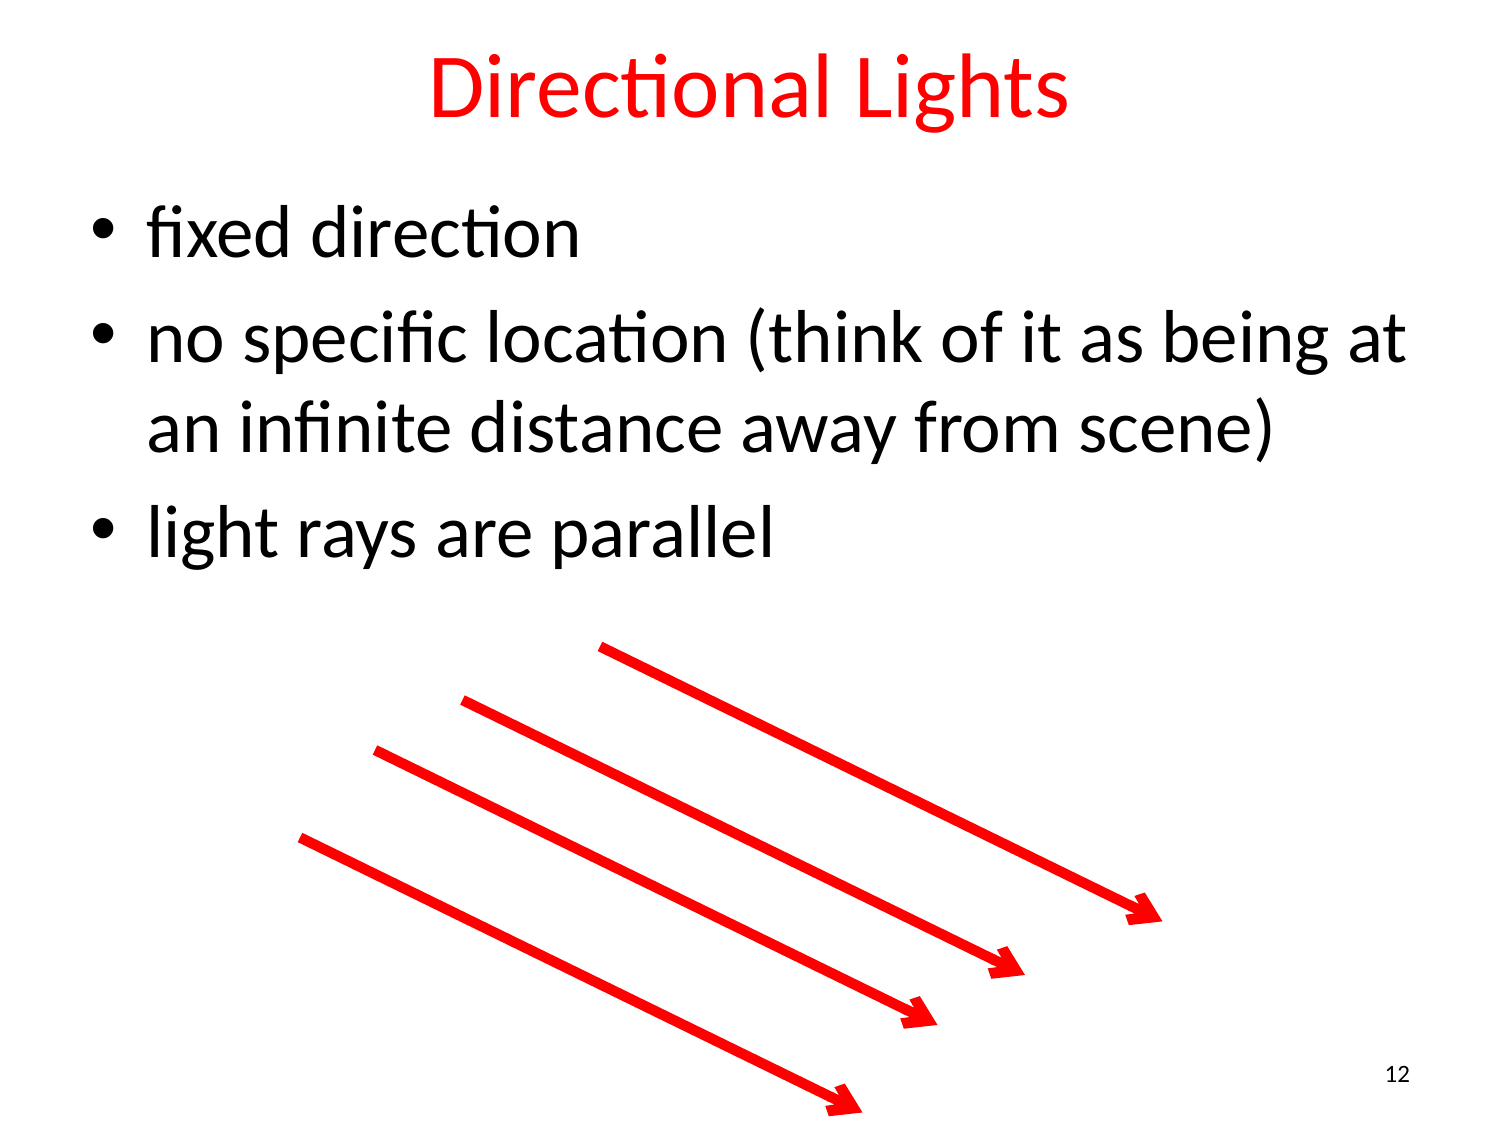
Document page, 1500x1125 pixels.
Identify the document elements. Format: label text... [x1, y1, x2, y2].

title Directional Lights [75, 0, 1425, 174]
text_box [866, 985, 938, 1026]
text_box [462, 699, 594, 835]
list fixed direction no specific location (think of it as being at an infinite distance away from scene) light rays are parallel [75, 174, 1425, 1038]
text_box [866, 929, 1026, 976]
slide_number 12 [1074, 1042, 1425, 1103]
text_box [299, 837, 863, 1113]
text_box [374, 749, 457, 835]
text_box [599, 646, 1163, 922]
